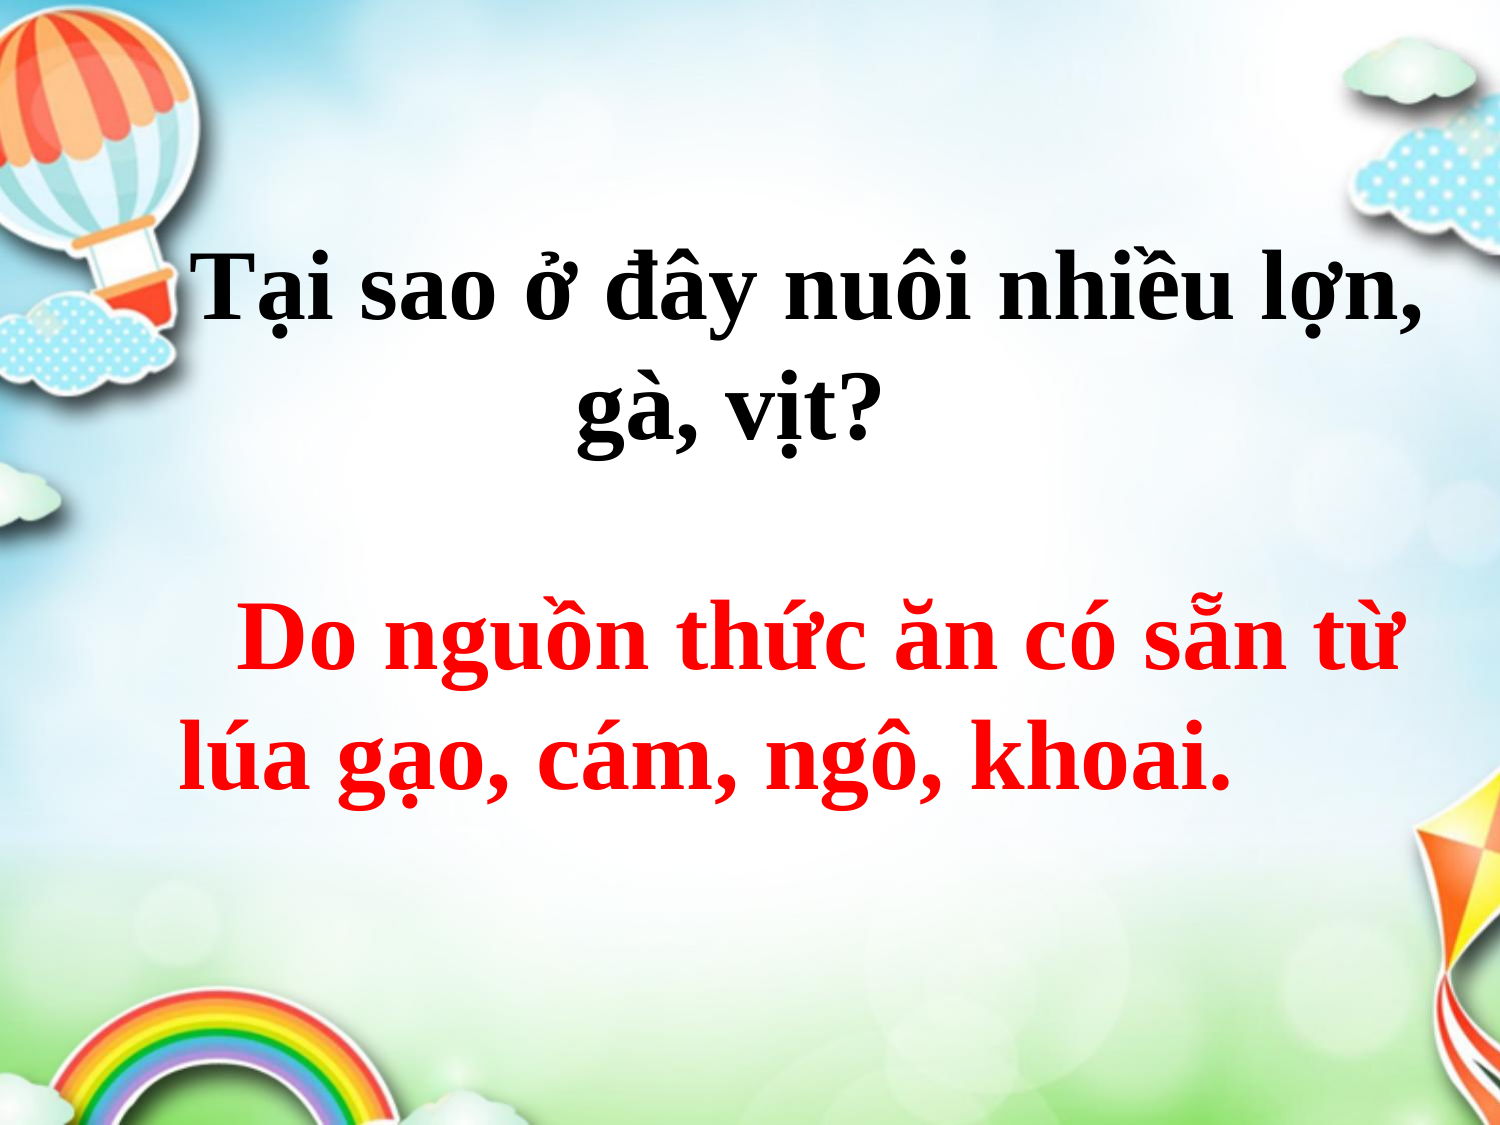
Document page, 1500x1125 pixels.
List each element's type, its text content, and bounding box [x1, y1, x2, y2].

text_box Do nguồn thức ăn có sẵn từ lúa gạo, cám, ngô, khoai. [0, 562, 1450, 818]
text_box Tại sao ở đây nuôi nhiều lợn, gà, vịt? [0, 212, 1475, 468]
picture [0, 0, 1500, 1125]
